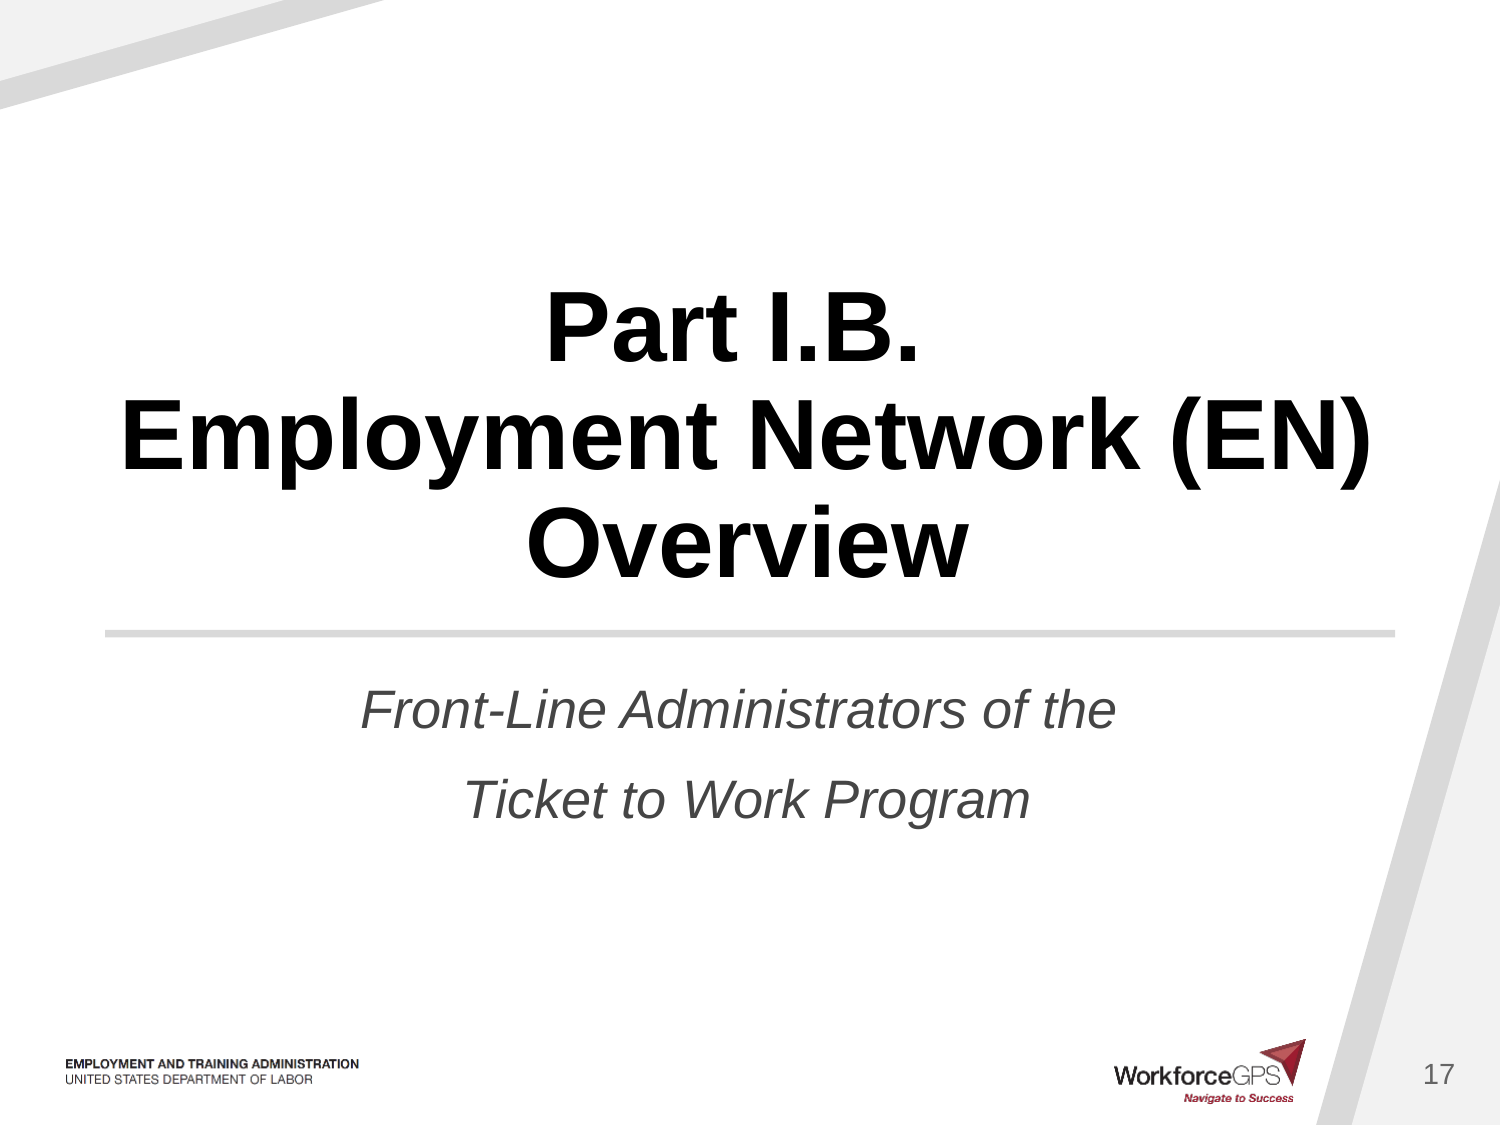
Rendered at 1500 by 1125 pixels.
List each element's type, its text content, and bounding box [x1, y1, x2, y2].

title Part I.B. Employment Network (EN) Overview [102, 138, 1393, 607]
picture [1112, 1038, 1308, 1105]
picture [59, 1053, 370, 1092]
slide_number 17 [1260, 1042, 1471, 1103]
list Front-Line Administrators of the Ticket to Work Program [151, 666, 1344, 973]
